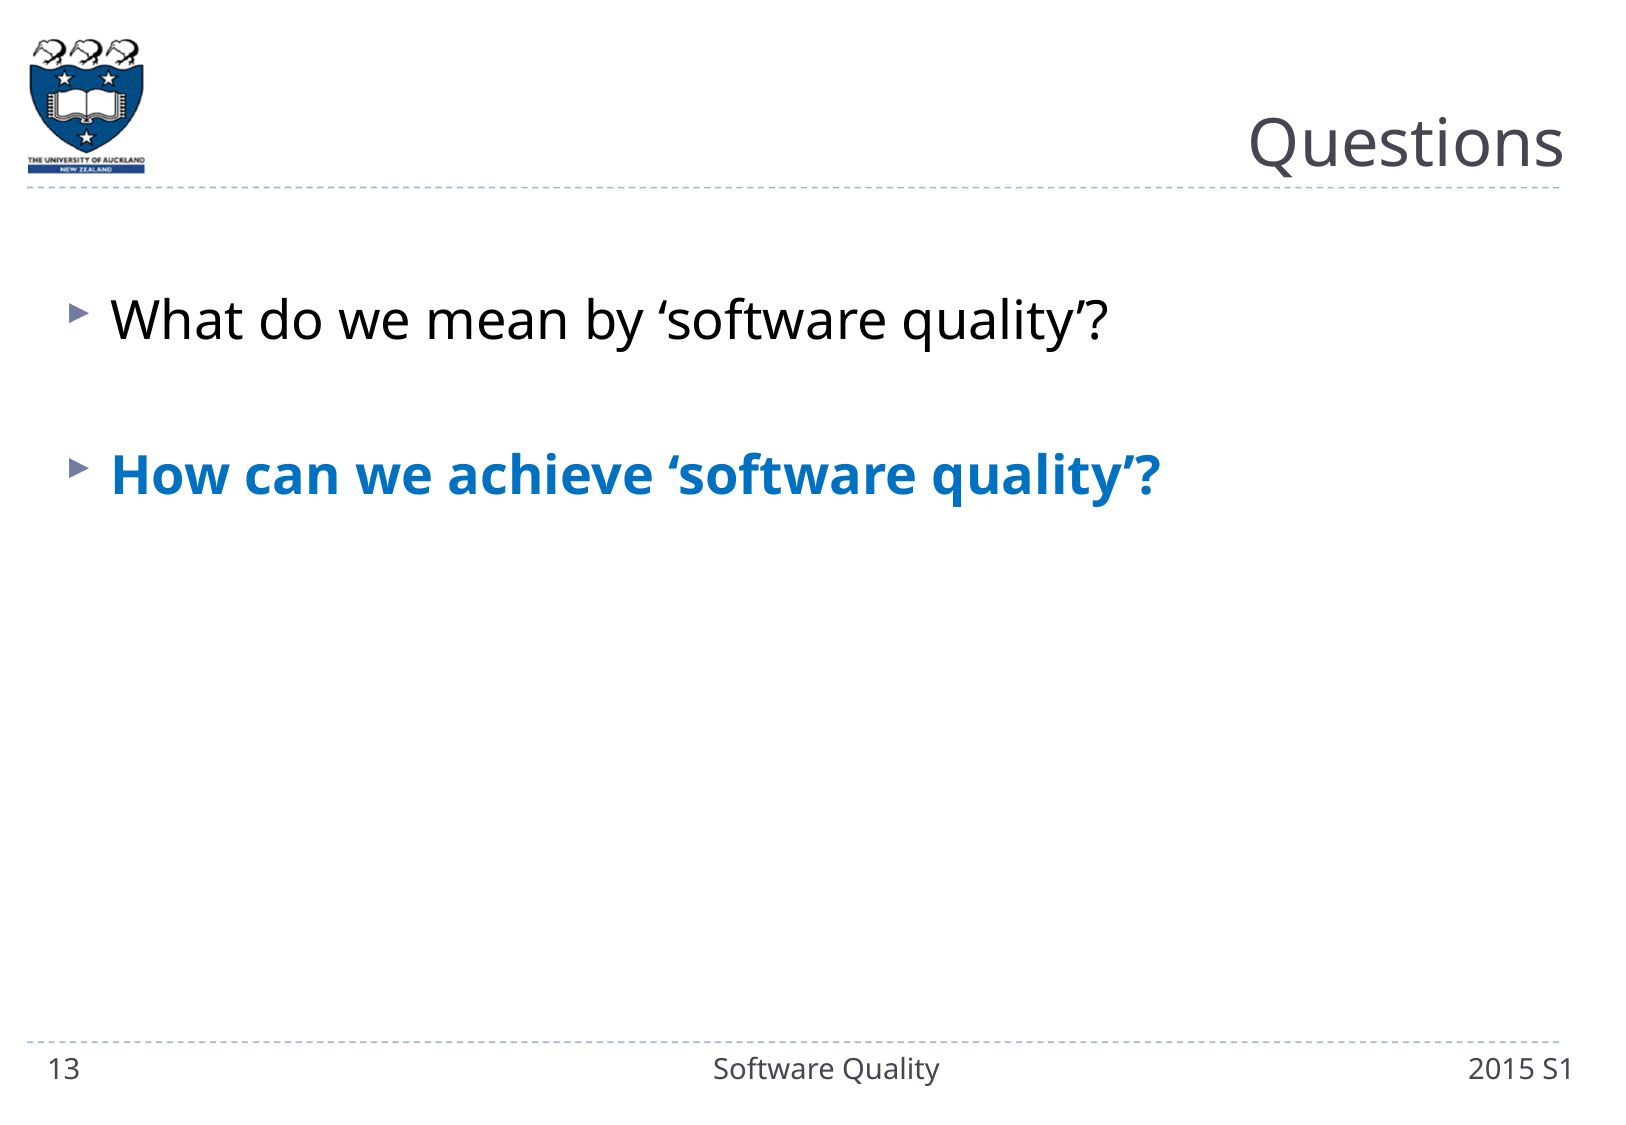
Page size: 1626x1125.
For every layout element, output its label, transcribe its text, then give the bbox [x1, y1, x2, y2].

footer Software Quality [515, 1042, 1138, 1103]
list What do we mean by ‘software quality’? How can we achieve ‘software quality’? [50, 200, 1581, 610]
title Questions [148, 24, 1582, 188]
picture [27, 37, 146, 175]
slide_number 13 [32, 1042, 385, 1103]
slide_number 2015 S1 [1183, 1042, 1591, 1103]
